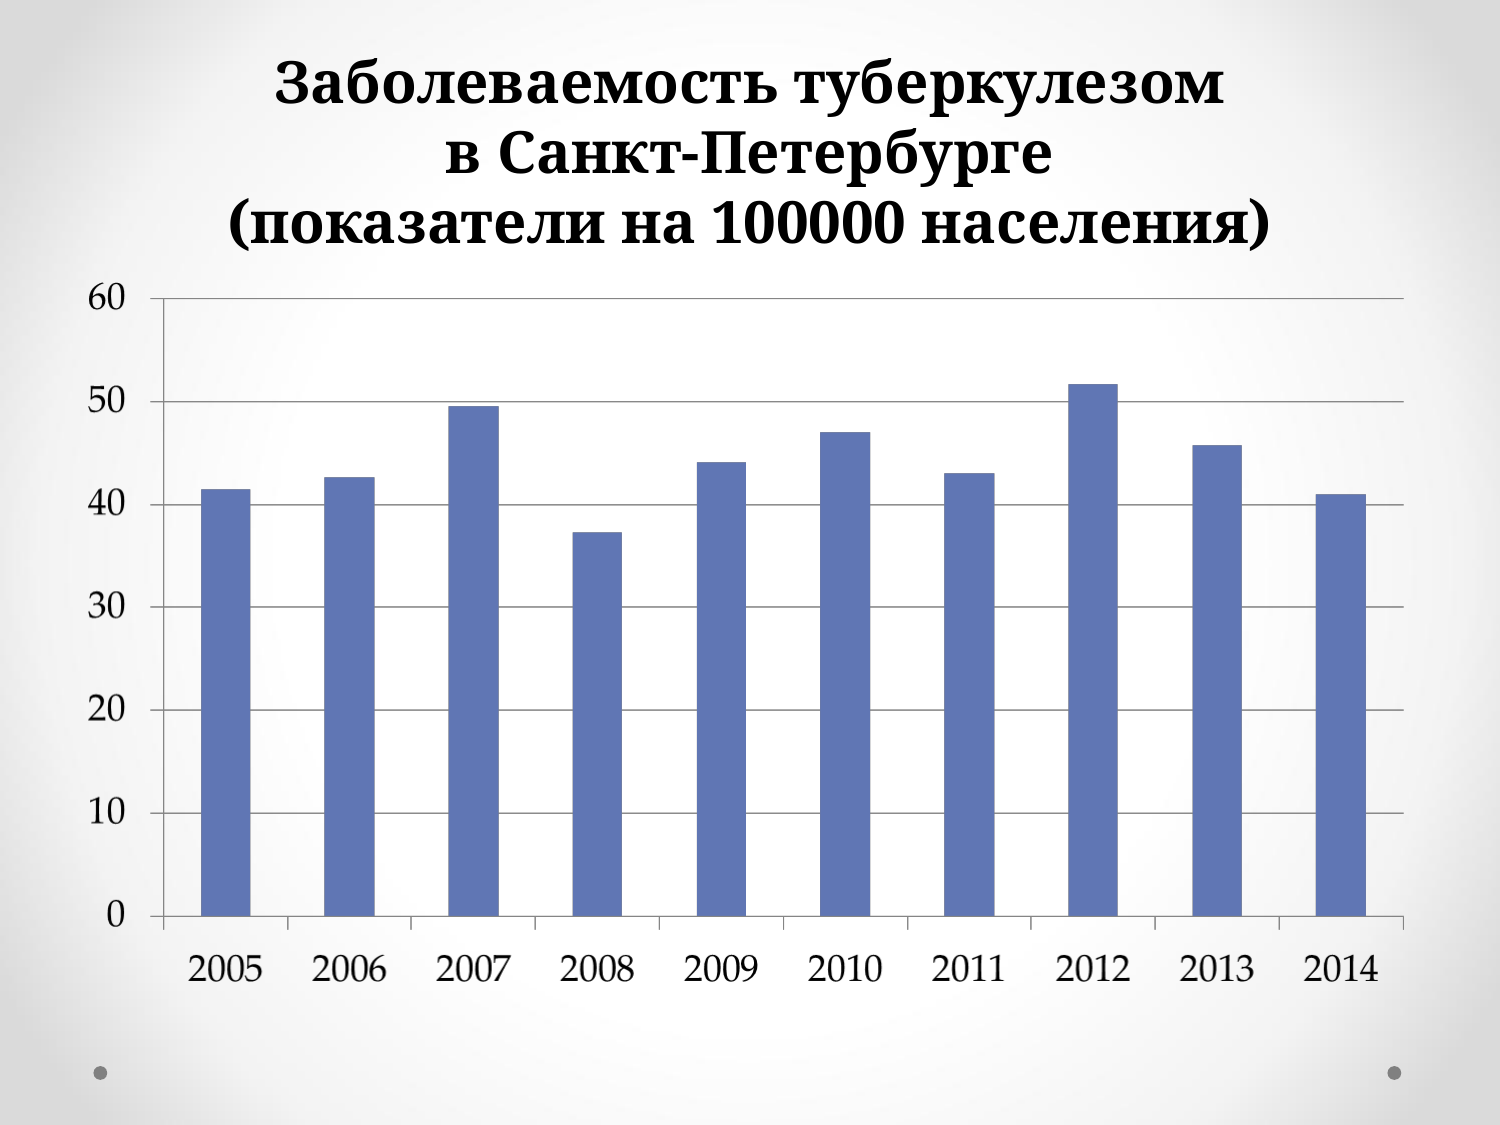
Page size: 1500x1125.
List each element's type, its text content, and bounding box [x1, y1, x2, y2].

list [66, 253, 1434, 1014]
title Заболеваемость туберкулезом в Санкт-Петербурге (показатели на 100000 населения) [75, 0, 1425, 252]
picture [0, 0, 1500, 1125]
